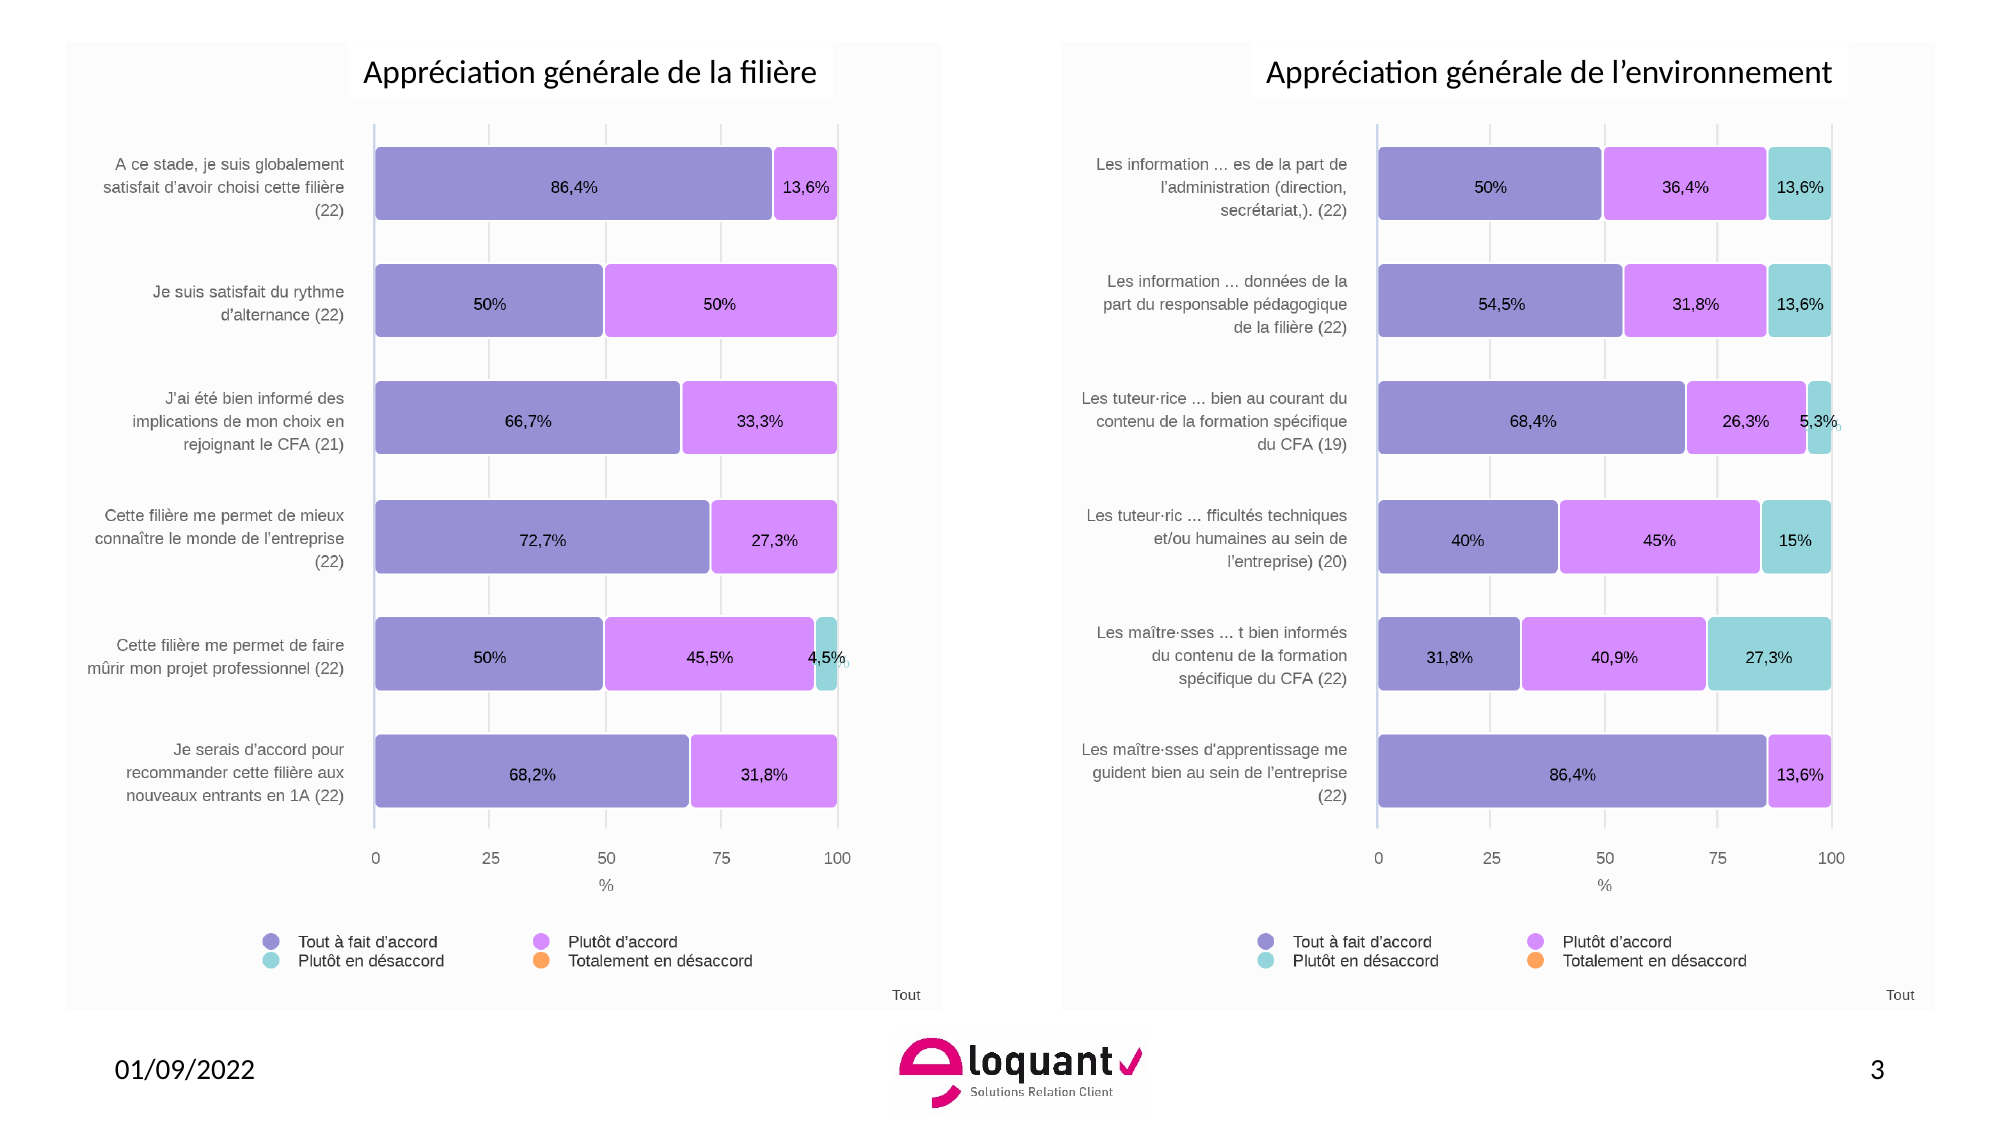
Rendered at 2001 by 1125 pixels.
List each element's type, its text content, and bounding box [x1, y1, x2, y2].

picture [66, 42, 942, 1010]
list 3 [1433, 1042, 1900, 1103]
picture [1060, 42, 1936, 1010]
list 01/09/2022 [99, 1042, 567, 1103]
picture [893, 1029, 1148, 1116]
